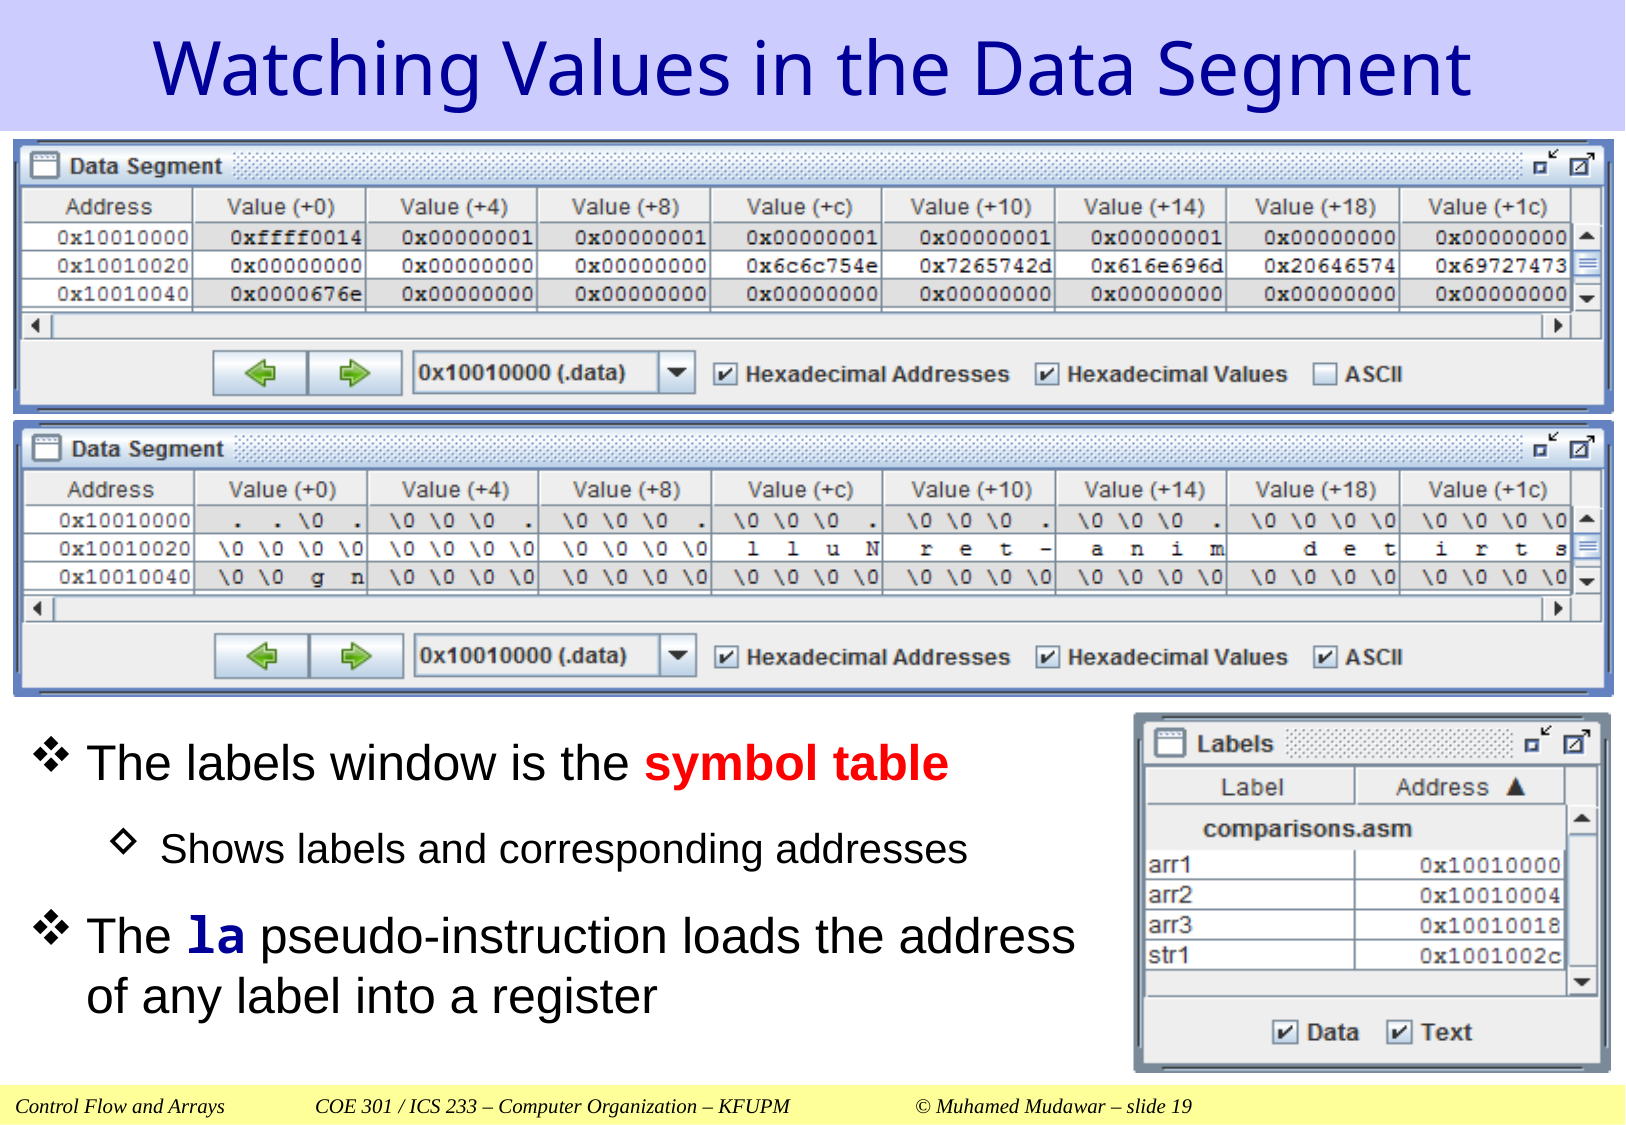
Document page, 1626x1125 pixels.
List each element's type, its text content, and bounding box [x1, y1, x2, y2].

picture [13, 420, 1614, 697]
list The labels window is the symbol table Shows labels and corresponding addresses The la pseudo-instruction loads the address of any label into a register [13, 723, 1120, 1043]
title Watching Values in the Data Segment [0, 0, 1625, 131]
picture [13, 139, 1614, 414]
picture [1131, 711, 1612, 1074]
